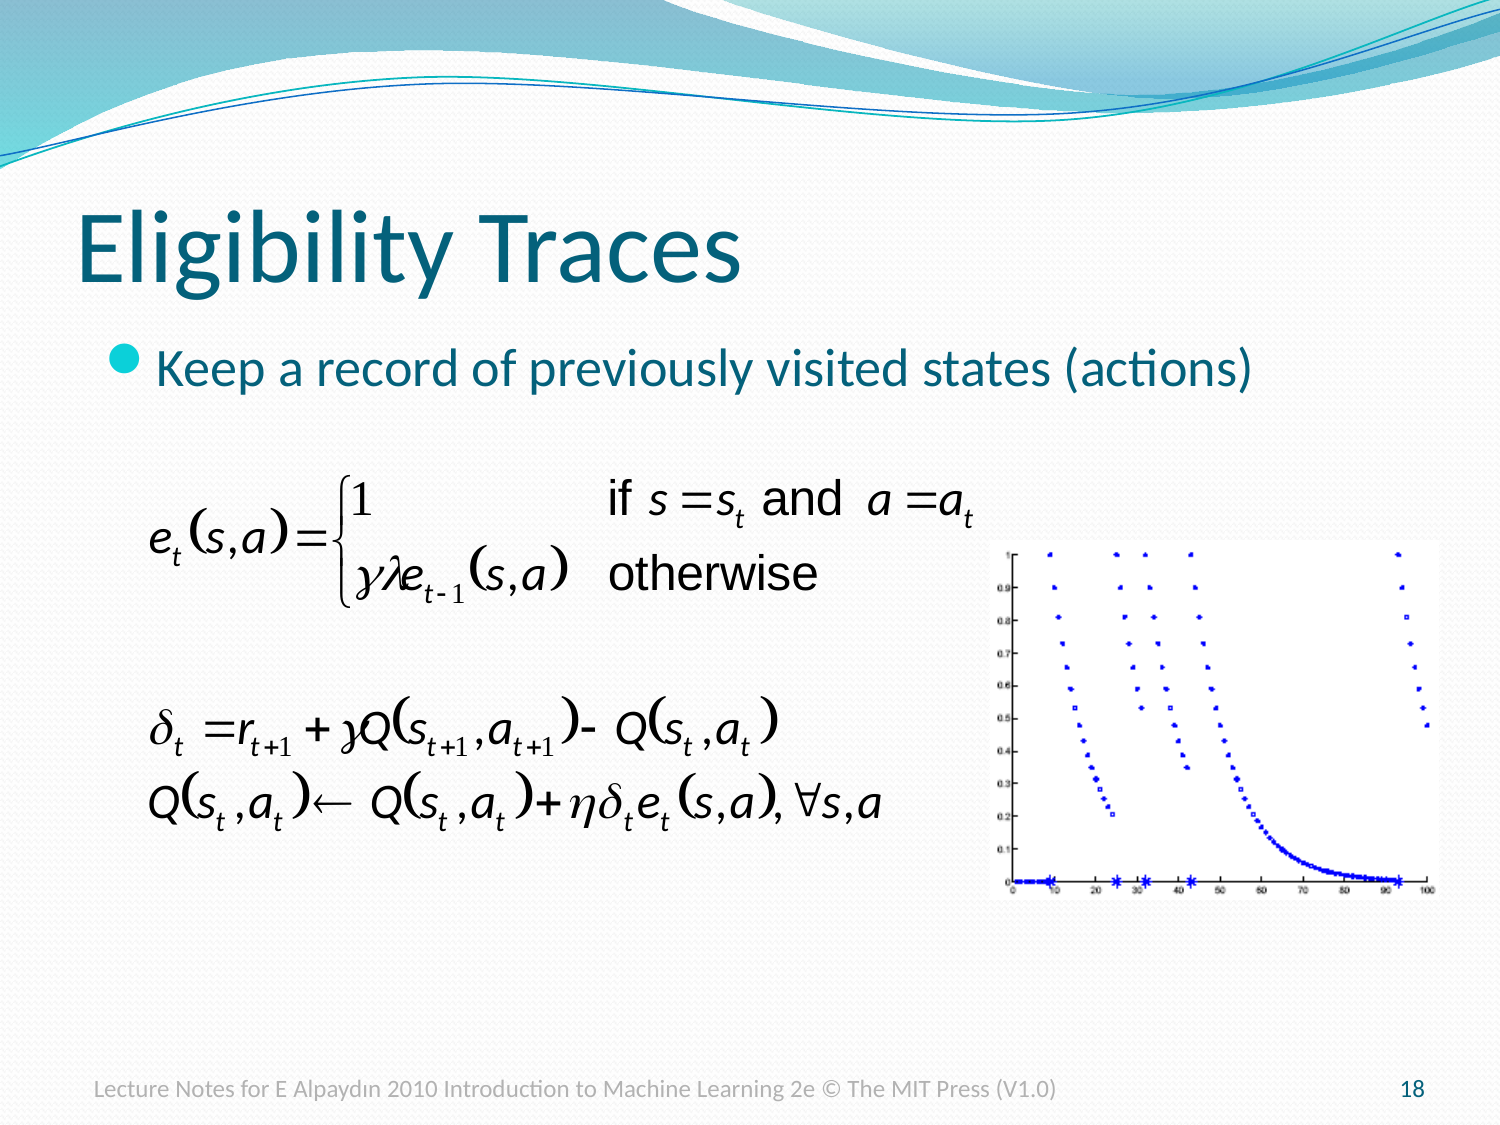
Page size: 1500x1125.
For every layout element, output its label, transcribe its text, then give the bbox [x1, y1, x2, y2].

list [141, 466, 989, 841]
list Keep a record of previously visited states (actions) [90, 324, 1441, 963]
slide_number 18 [1299, 1042, 1425, 1103]
footer Lecture Notes for E Alpaydın 2010 Introduction to Machine Learning 2e © The MIT Press (V1.0) [93, 1042, 1254, 1103]
title Eligibility Traces [75, 115, 1425, 303]
picture [989, 539, 1439, 900]
